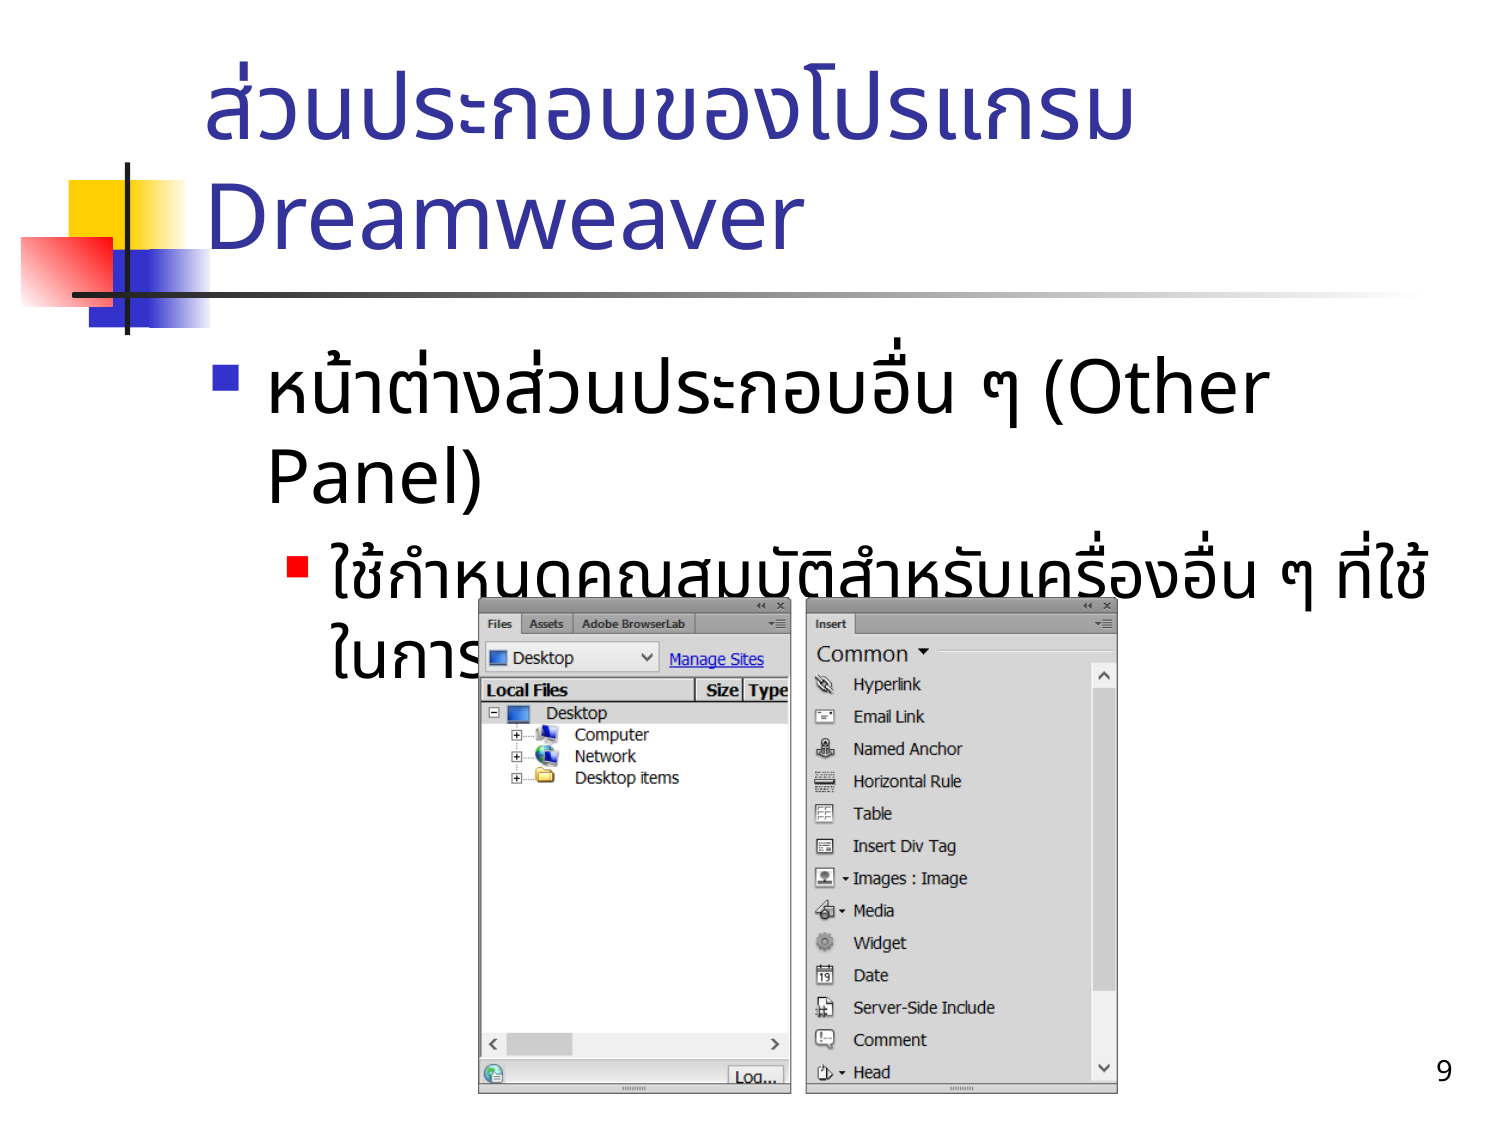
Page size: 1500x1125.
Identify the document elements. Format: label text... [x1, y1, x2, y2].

title ส่วนประกอบของโปรแกรม Dreamweaver [188, 35, 1468, 275]
slide_number 9 [1155, 1024, 1468, 1100]
picture [477, 597, 1119, 1095]
list หน้าต่างส่วนประกอบอื่น ๆ (Other Panel) ใช้กำหนดคุณสมบัติสำหรับเครื่องอื่น ๆ ที่ใช้ในการสร้างเอกสารเว็บเพจ [193, 331, 1469, 1006]
